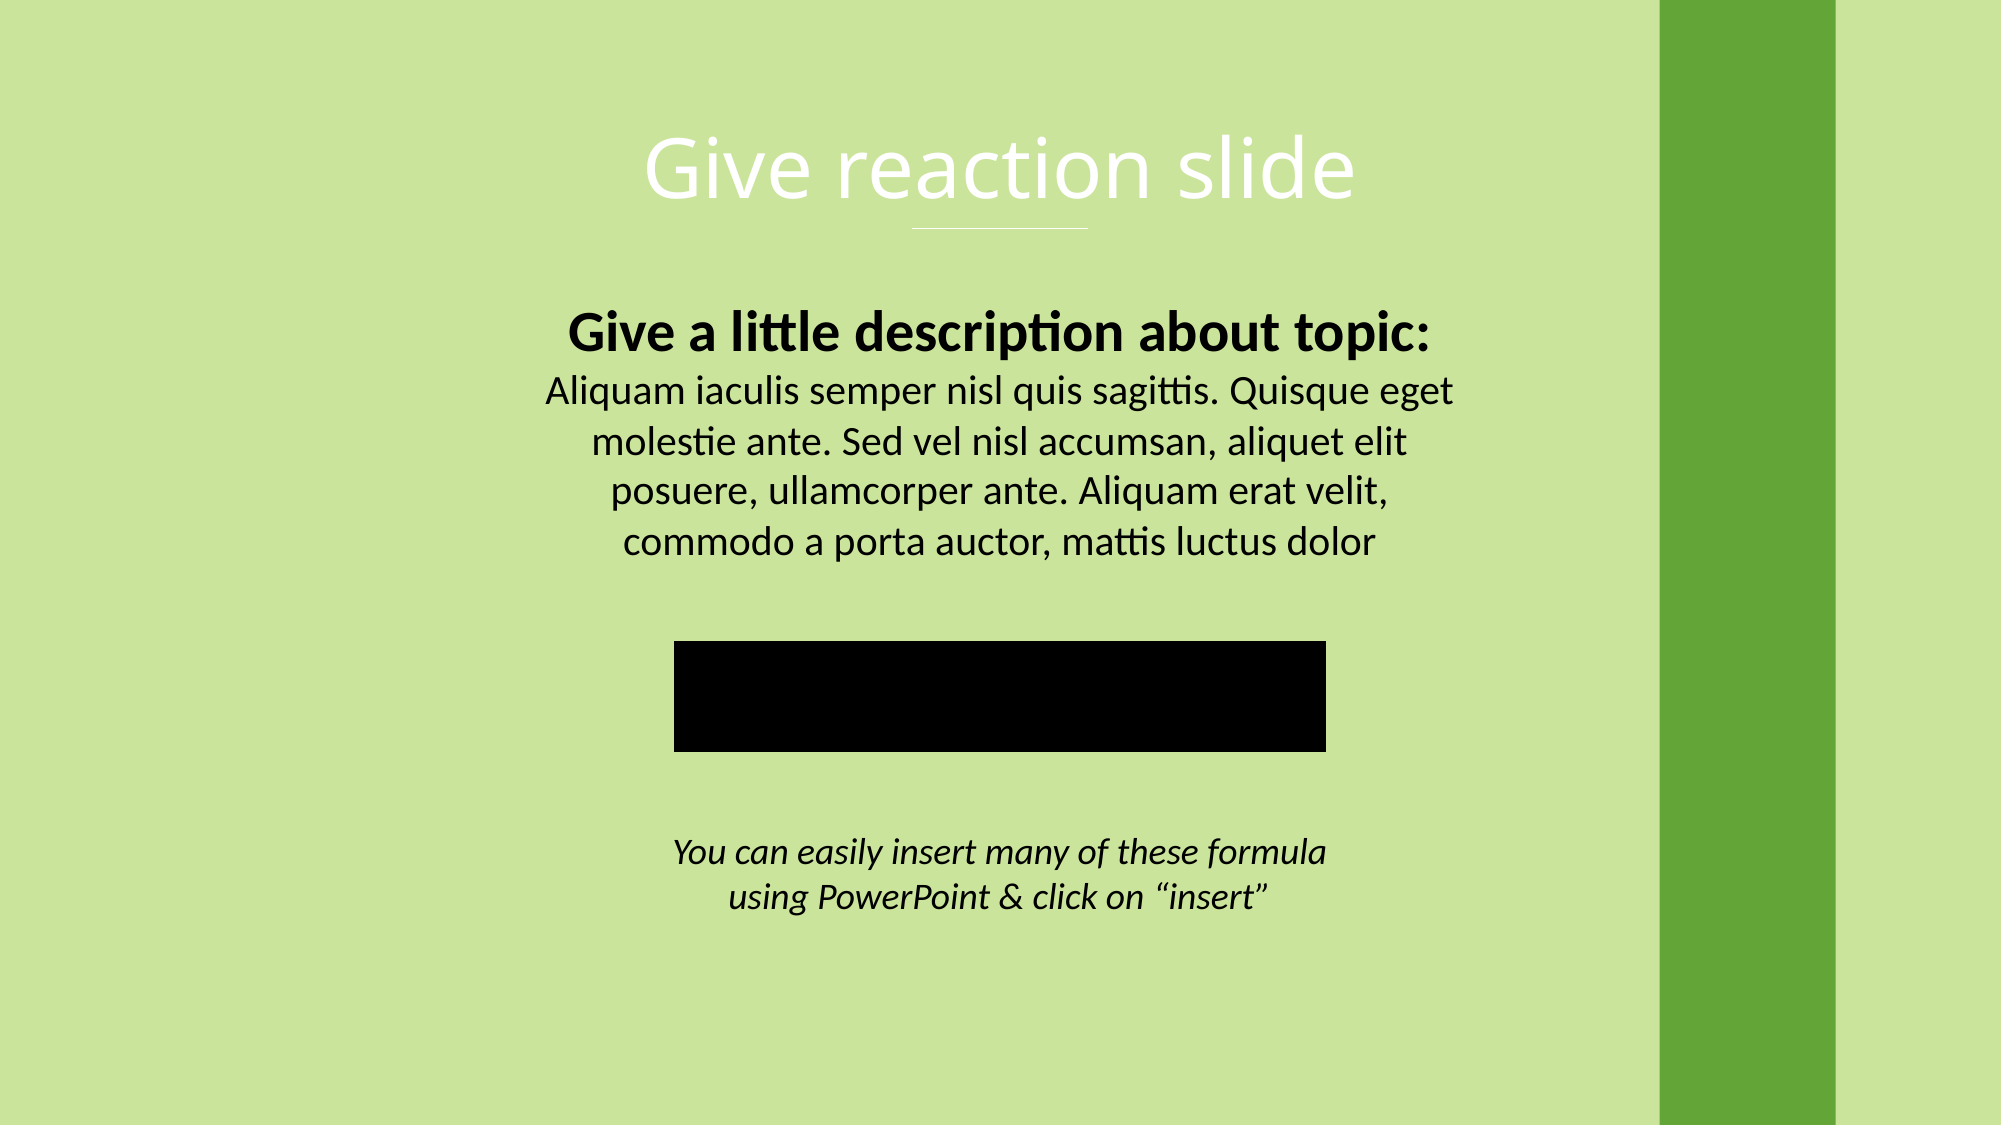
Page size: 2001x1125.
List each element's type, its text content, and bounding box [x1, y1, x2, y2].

text_box Give reaction slide [487, 107, 1513, 223]
text_box You can easily insert many of these formula using PowerPoint & click on “insert” [645, 819, 1355, 925]
text_box Give a little description about topic: Aliquam iaculis semper nisl quis sagittis. Quisque eget molestie ante. Sed vel nisl accumsan, aliquet elit posuere, ullamcorper ante. Aliquam erat velit, commodo a porta auctor, mattis luctus dolor [509, 286, 1491, 571]
text_box [1659, 0, 1837, 1125]
